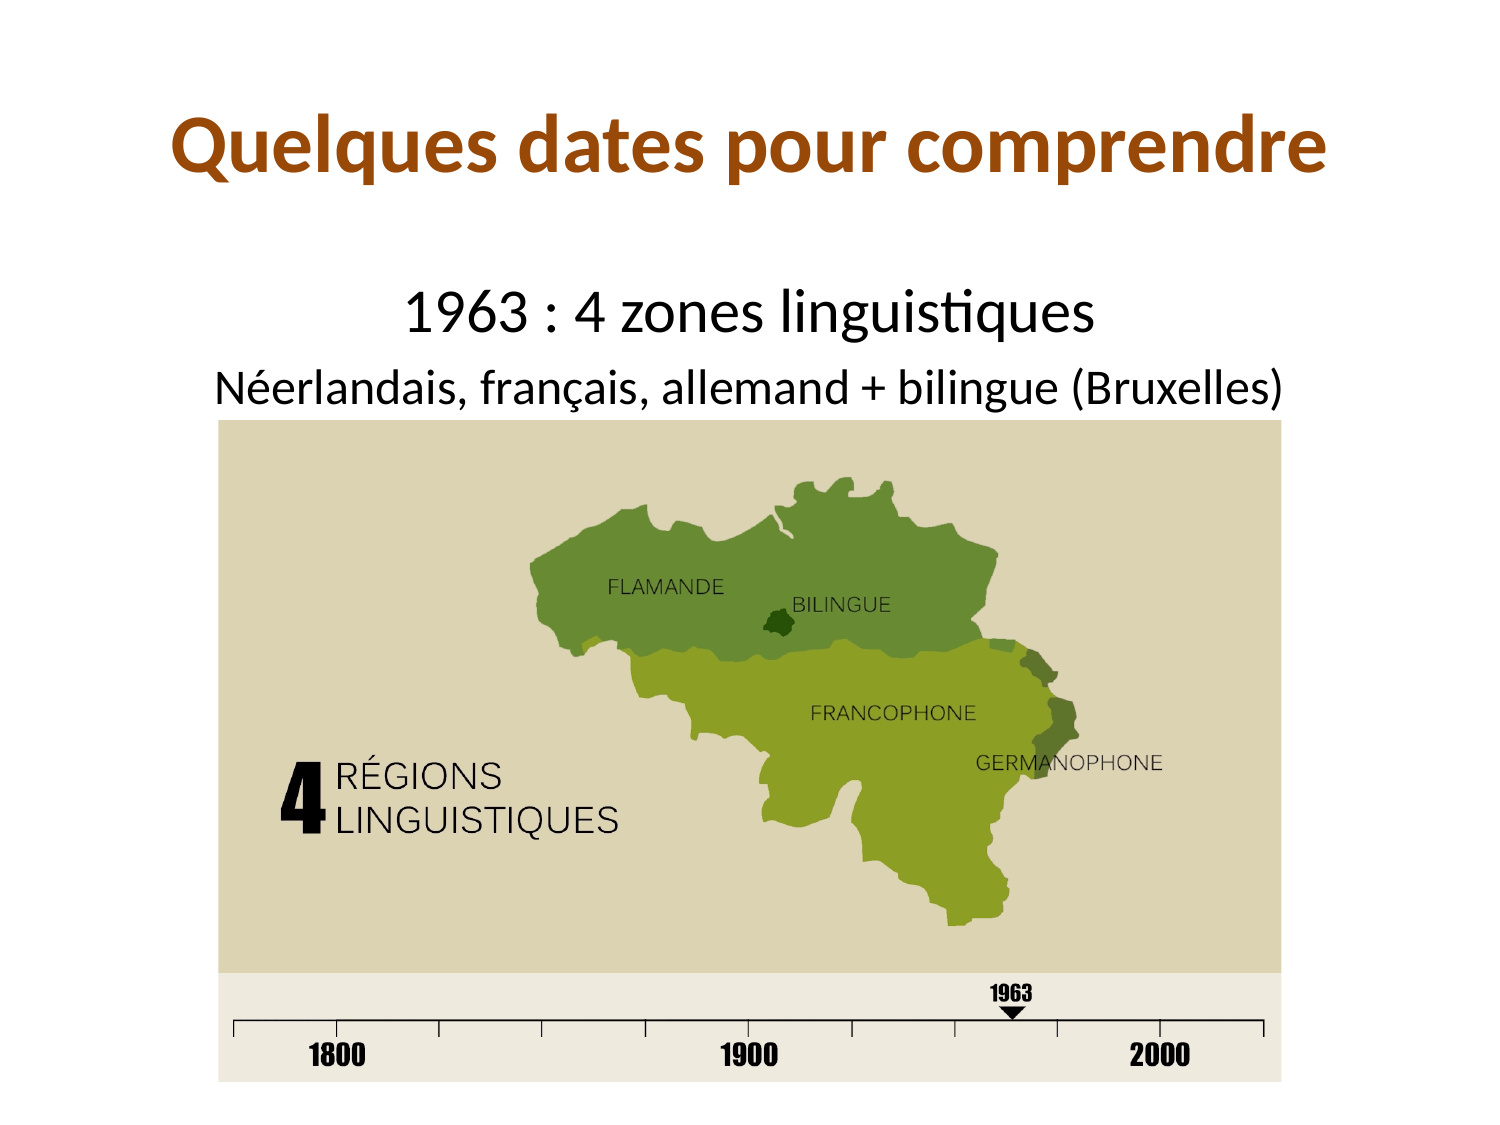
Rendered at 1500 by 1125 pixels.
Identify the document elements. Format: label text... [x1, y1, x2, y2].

picture [218, 420, 1282, 1082]
title Quelques dates pour comprendre [75, 45, 1425, 233]
list 1963 : 4 zones linguistiques Néerlandais, français, allemand + bilingue (Bruxelles) [75, 262, 1425, 1005]
